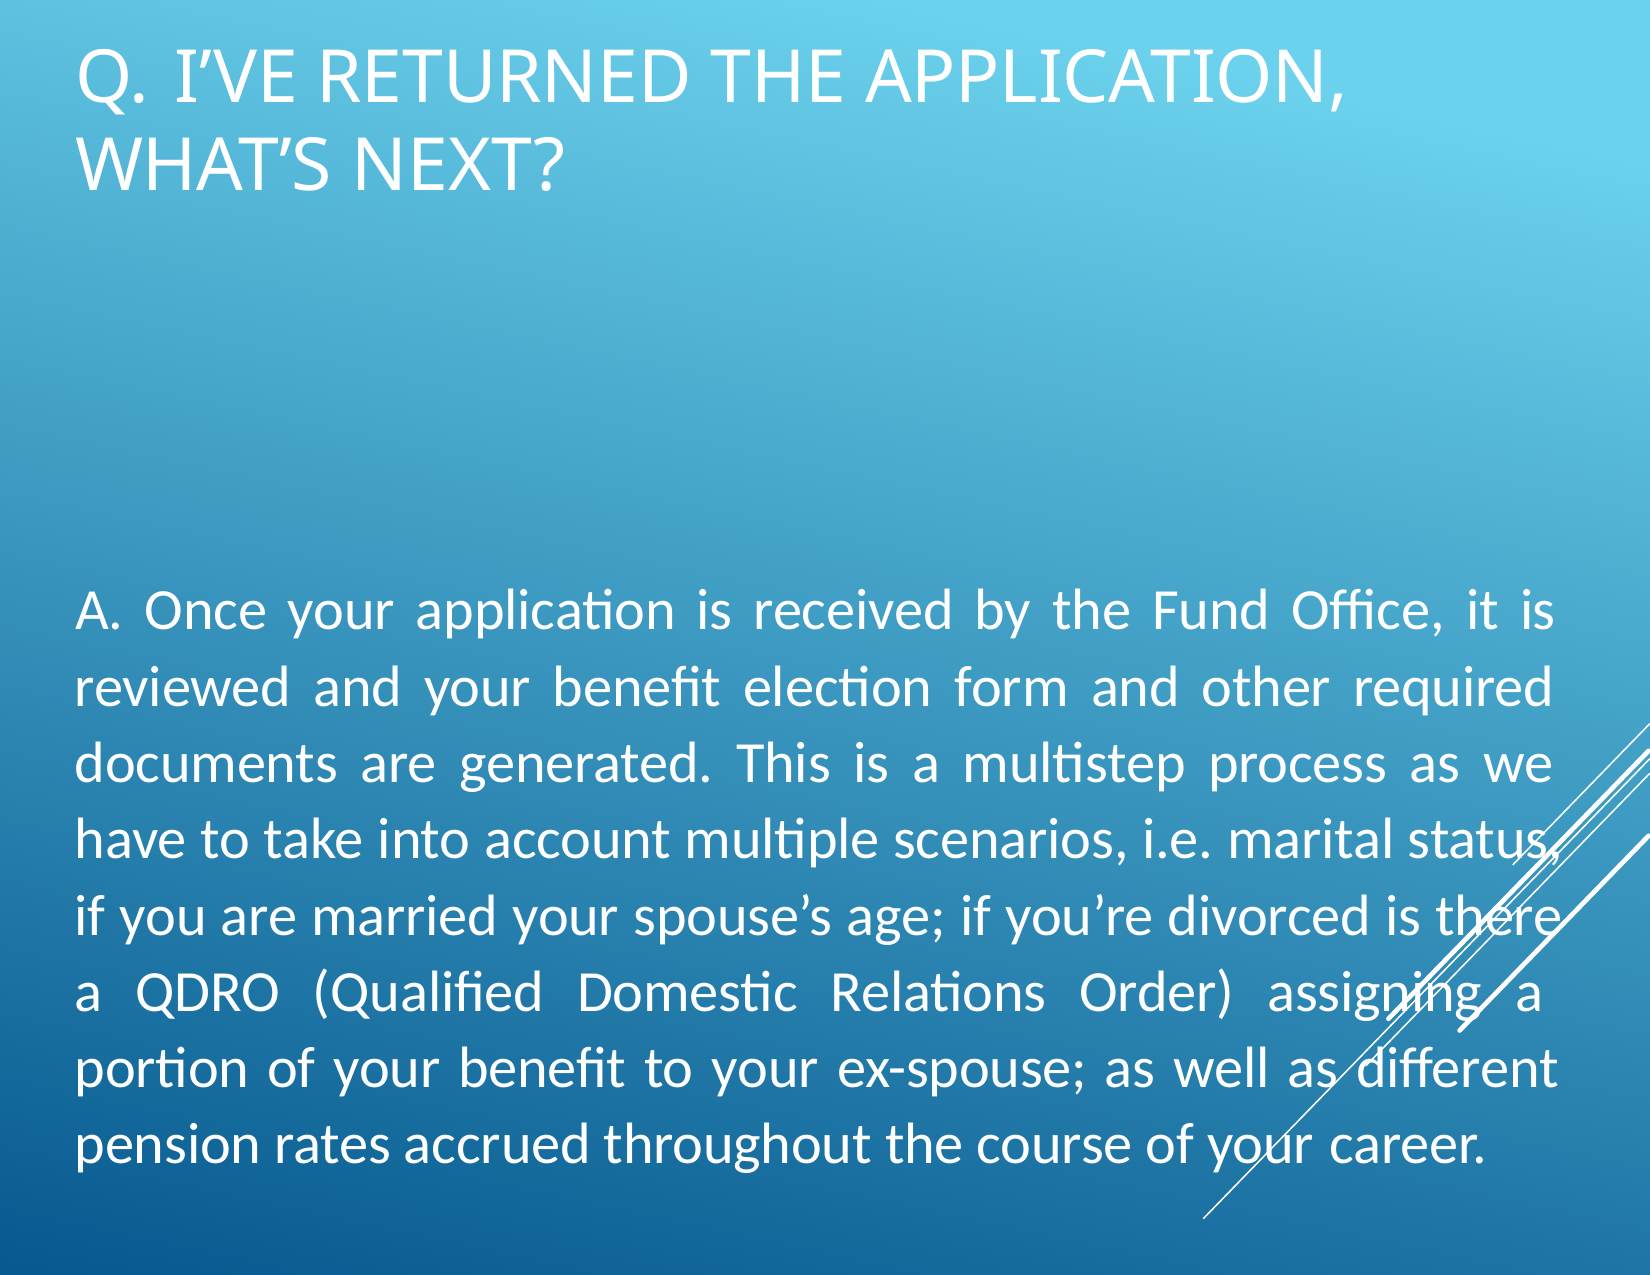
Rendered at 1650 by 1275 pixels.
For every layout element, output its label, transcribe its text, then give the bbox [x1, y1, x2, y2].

title Q. I’ve returned the application, what’s next? [72, 10, 1397, 224]
text_box A. Once your application is received by the Fund Office, it is reviewed and your benefit election form and other required documents are generated. This is a multistep process as we have to take into account multiple scenarios, i.e. marital status, if you are married your spouse’s age; if you’re divorced is there a QDRO (Qualified Domestic Relations Order) assigning a portion of your benefit to your ex-spouse; as well as different pension rates accrued throughout the course of your career. [72, 565, 1578, 1176]
